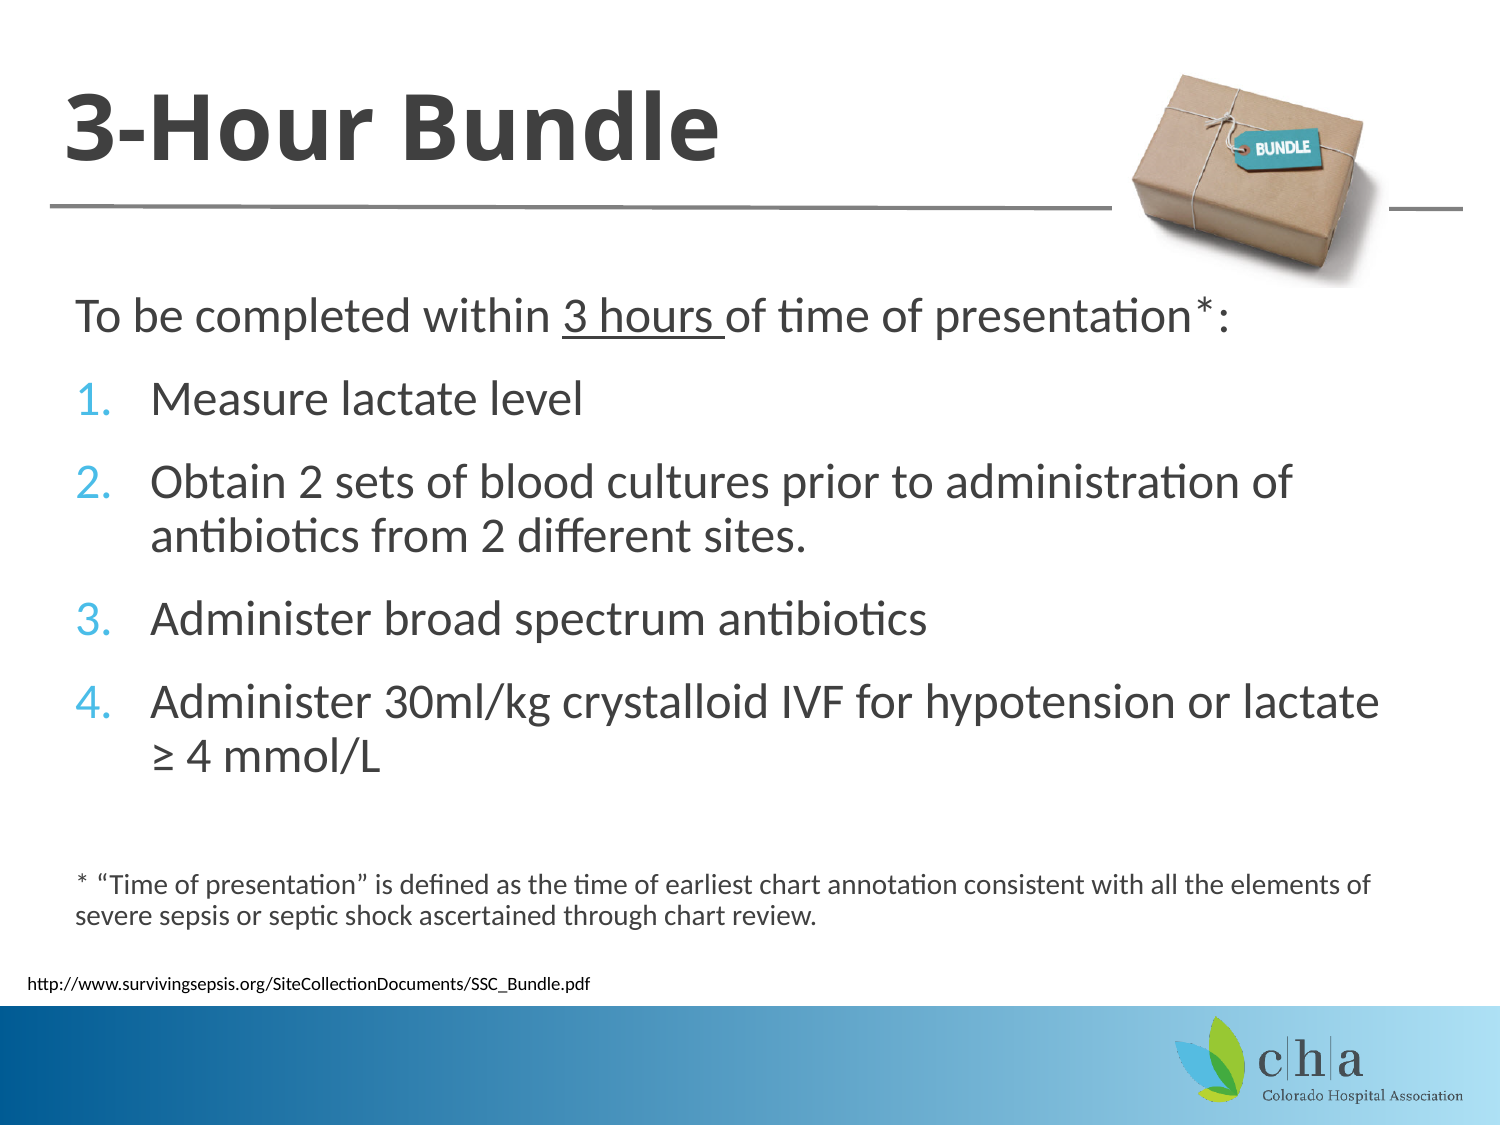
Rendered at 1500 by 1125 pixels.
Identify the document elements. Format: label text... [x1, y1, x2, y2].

text_box 3-Hour Bundle [50, 61, 1300, 186]
text_box http://www.survivingsepsis.org/SiteCollectionDocuments/SSC_Bundle.pdf [12, 964, 1225, 1002]
picture [1111, 66, 1389, 293]
picture [1175, 1016, 1463, 1104]
list To be completed within 3 hours of time of presentation*: Measure lactate level Obtain 2 sets of blood cultures prior to administration of antibiotics from 2 different sites. Administer broad spectrum antibiotics Administer 30ml/kg crystalloid IVF for hypotension or lactate ≥ 4 mmol/L * “Time of presentation” is defined as the time of earliest chart annotation consistent with all the elements of severe sepsis or septic shock ascertained through chart review. [75, 237, 1400, 985]
